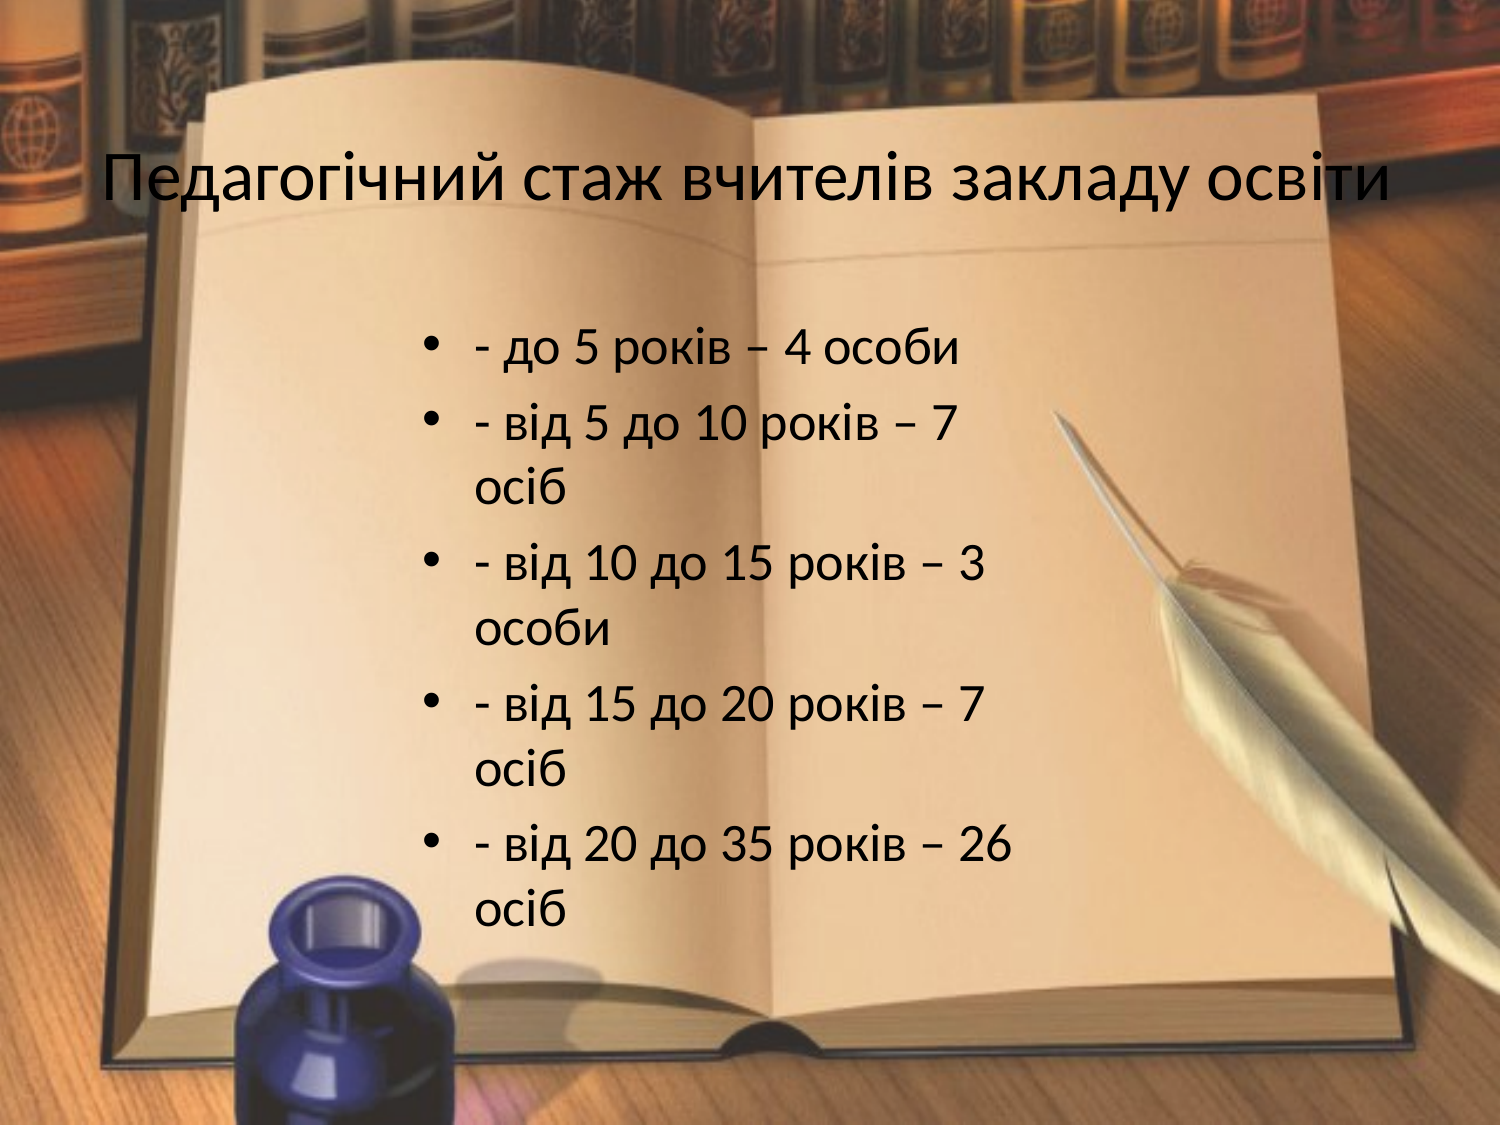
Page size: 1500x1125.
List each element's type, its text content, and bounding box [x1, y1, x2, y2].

text_box 2018-2019 рр. вибуло 24 , прибуло 50 станом на 05.09.2018 – 351 – 18 класів 2019-2020 рр. вибуло 39 , прибуло 35 станом на 05.09.2019 – 385 – 18 класів 2020-2021 рр. вибуло 27, прибуло 46 – 379 станом на 05.09. 2020р – 19 класів 2021-2022 рр. – станом на 05.09.2021 – 396 здобувачів освіти – 19 класів, станом на 10.06.2022 переведено 373 , випущено 19 учнів. [0, 0, 1500, 1125]
text_box Педагогічний стаж вчителів закладу освіти [64, 78, 1415, 266]
text_box - до 5 років – 4 особи - від 5 до 10 років – 7 осіб - від 10 до 15 років – 3 особи - від 15 до 20 років – 7 осіб - від 20 до 35 років – 26 осіб [407, 302, 1071, 951]
